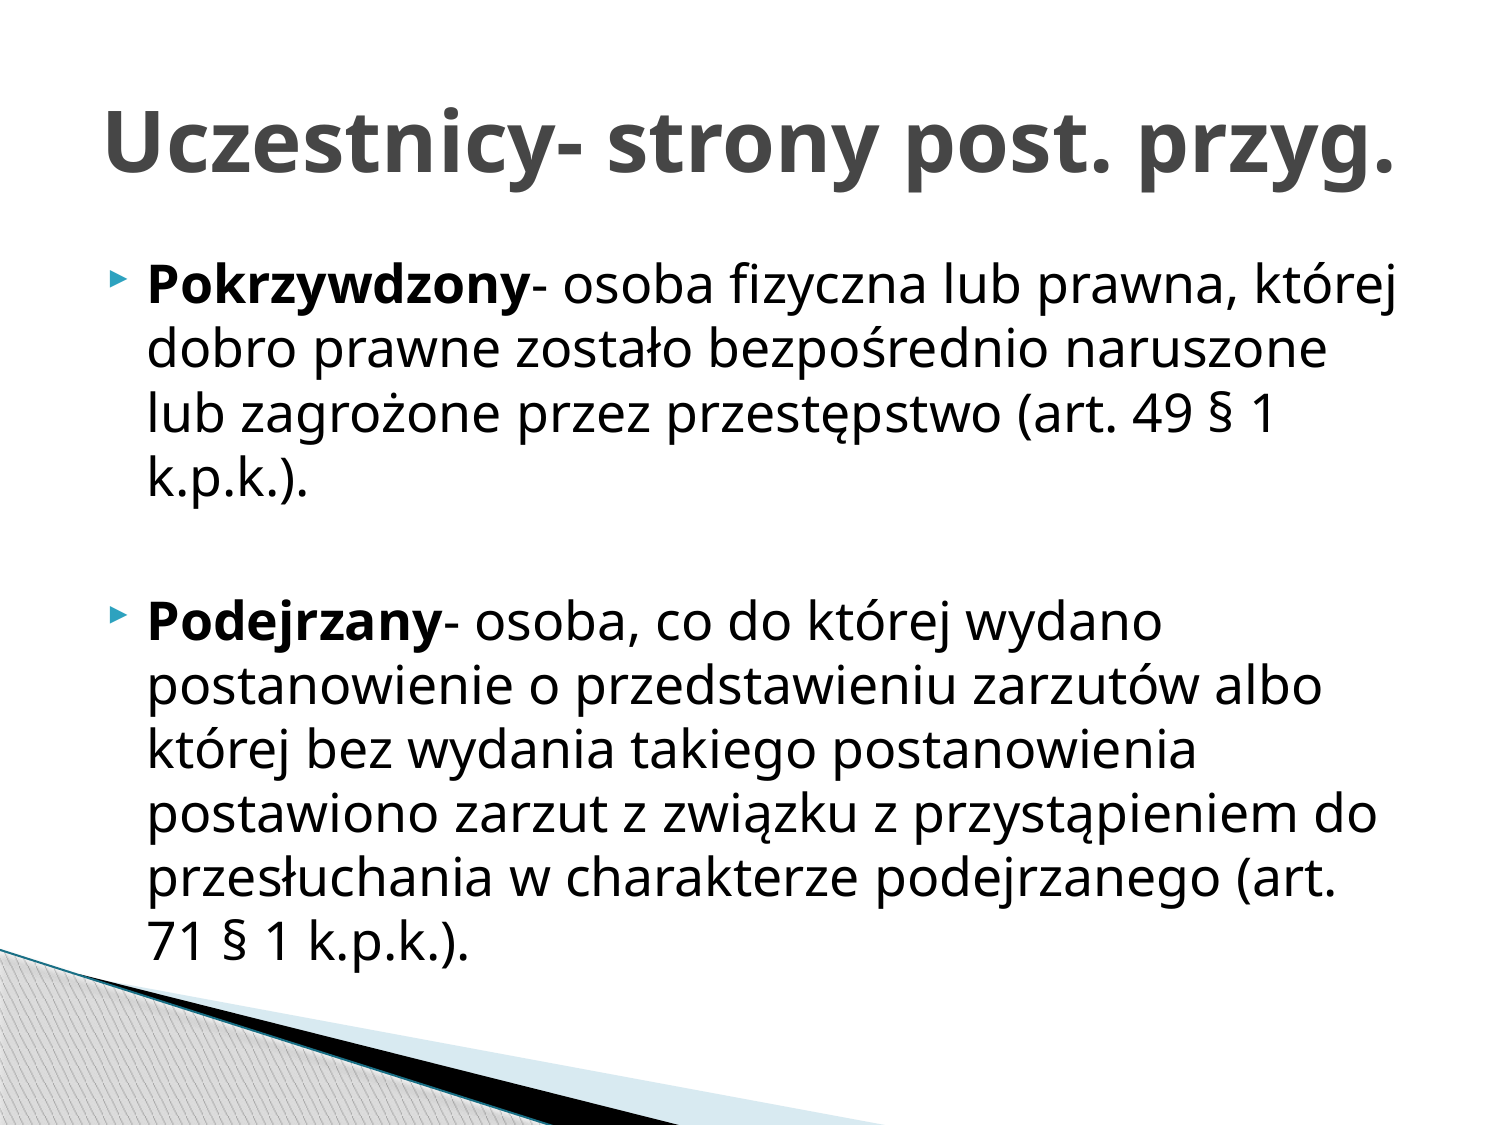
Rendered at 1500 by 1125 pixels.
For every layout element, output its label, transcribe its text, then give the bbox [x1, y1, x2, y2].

title Uczestnicy- strony post. przyg. [75, 45, 1425, 233]
list Pokrzywdzony- osoba fizyczna lub prawna, której dobro prawne zostało bezpośrednio naruszone lub zagrożone przez przestępstwo (art. 49 § 1 k.p.k.). Podejrzany- osoba, co do której wydano postanowienie o przedstawieniu zarzutów albo której bez wydania takiego postanowienia postawiono zarzut z związku z przystąpieniem do przesłuchania w charakterze podejrzanego (art. 71 § 1 k.p.k.). [75, 243, 1425, 986]
